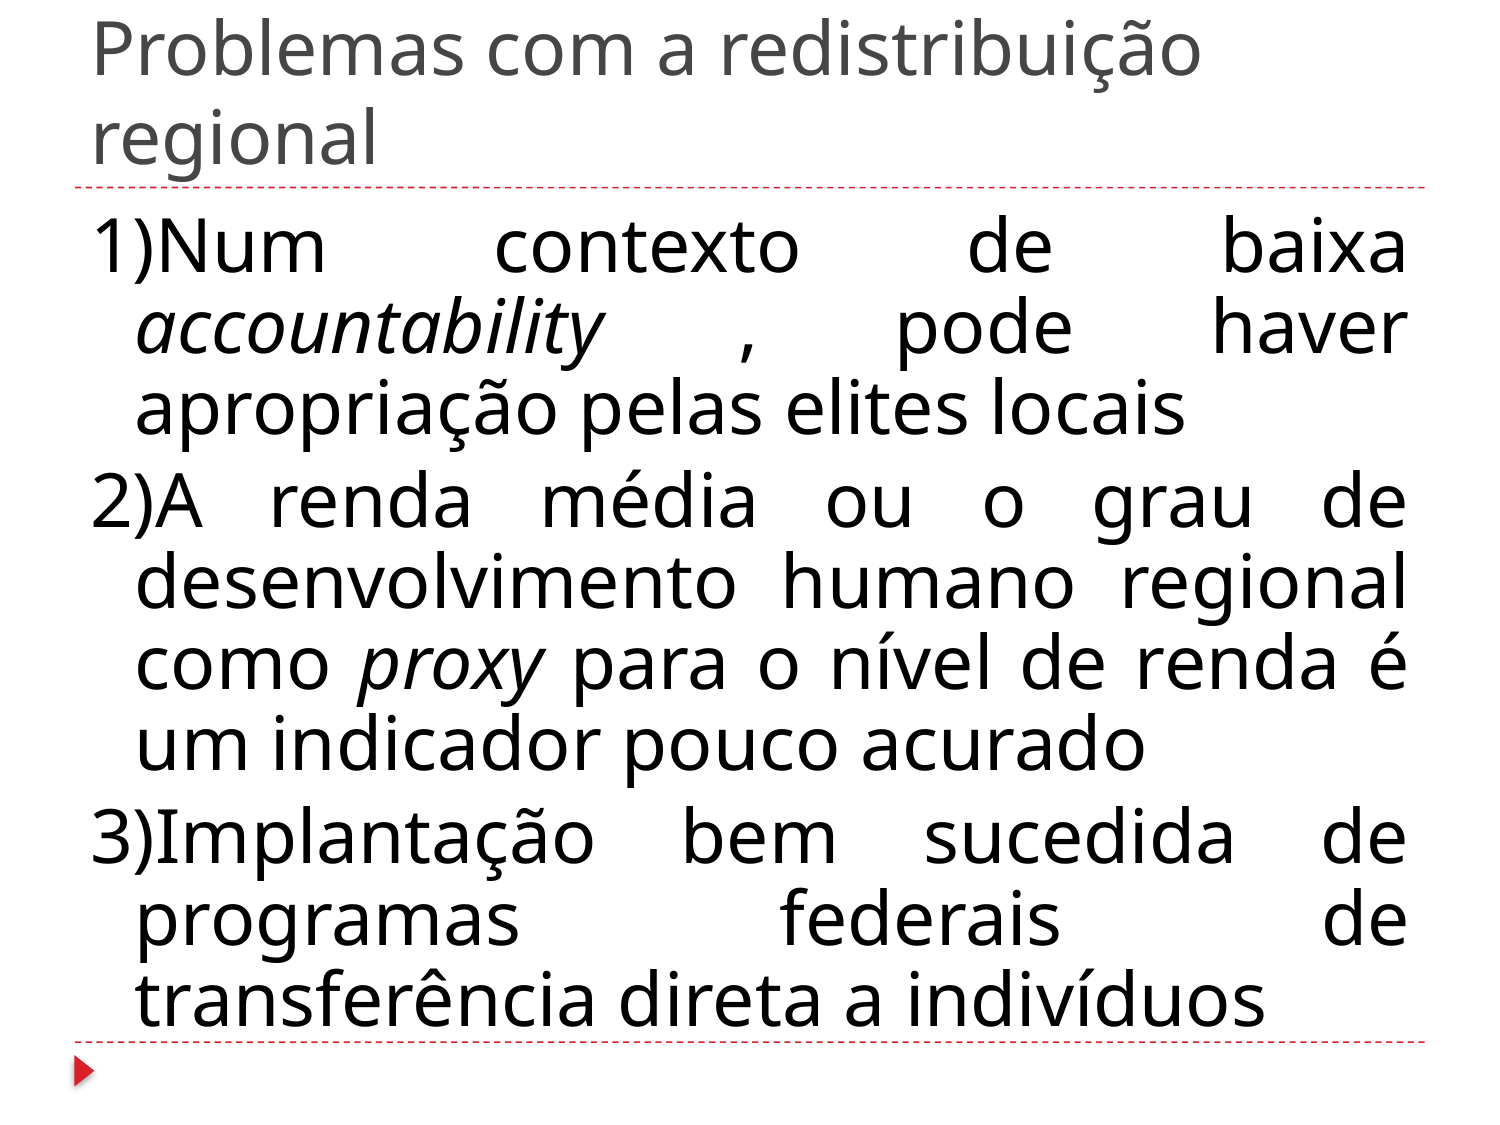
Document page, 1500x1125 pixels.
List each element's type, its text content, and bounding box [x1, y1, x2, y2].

title Problemas com a redistribuição regional [75, 24, 1425, 188]
list 1)Num contexto de baixa accountability , pode haver apropriação pelas elites locais 2)A renda média ou o grau de desenvolvimento humano regional como proxy para o nível de renda é um indicador pouco acurado 3)Implantação bem sucedida de programas federais de transferência direta a indivíduos [75, 200, 1425, 1010]
